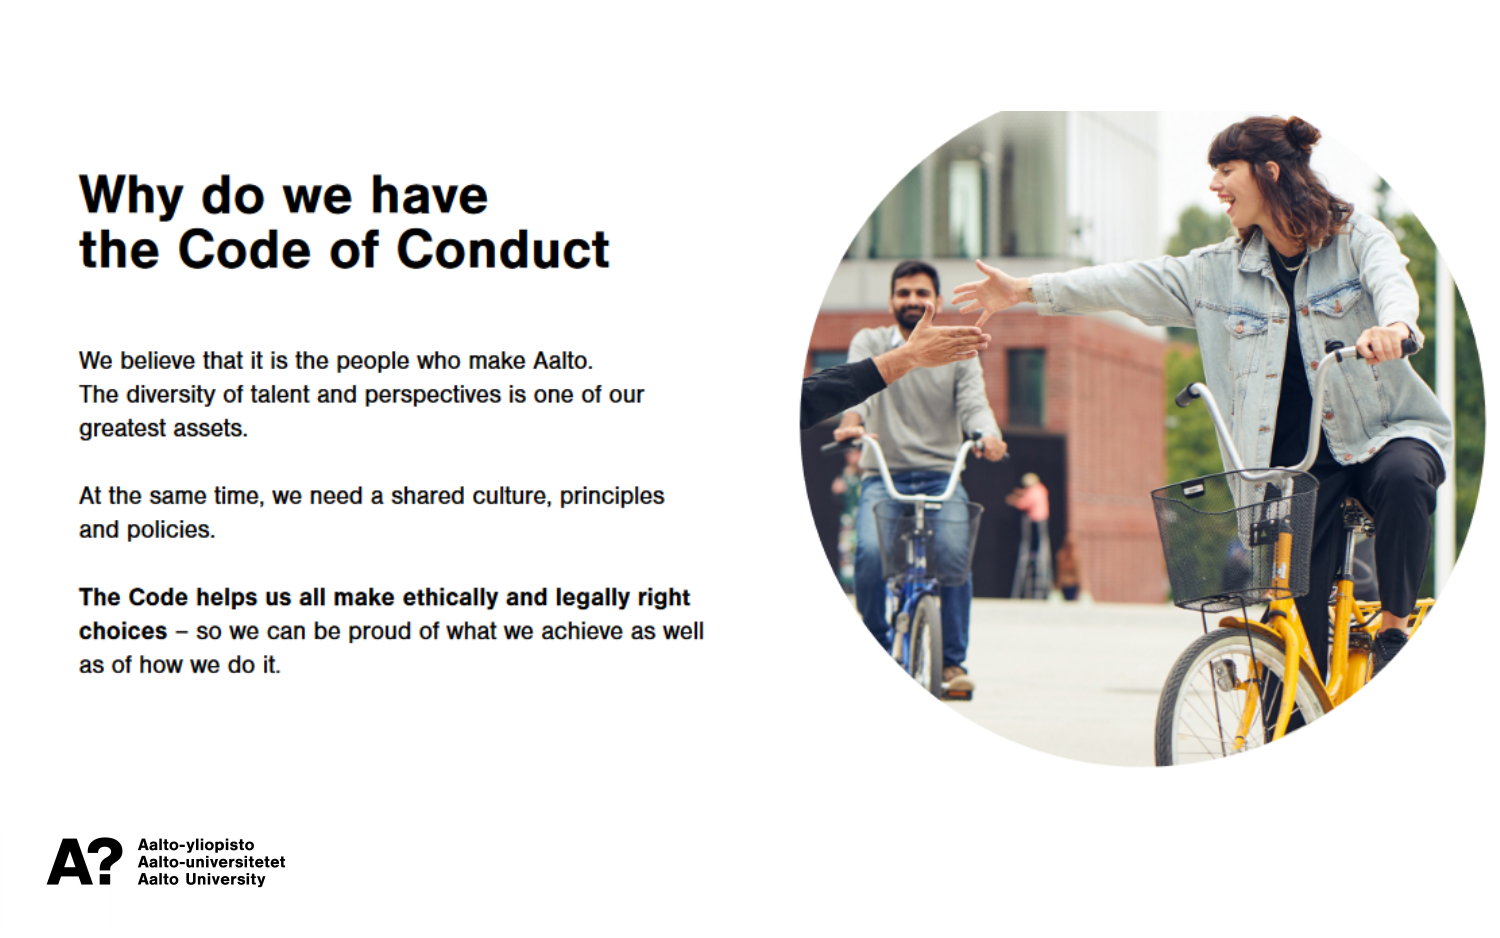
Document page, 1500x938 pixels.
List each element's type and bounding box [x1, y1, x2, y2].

picture [0, 111, 1500, 931]
